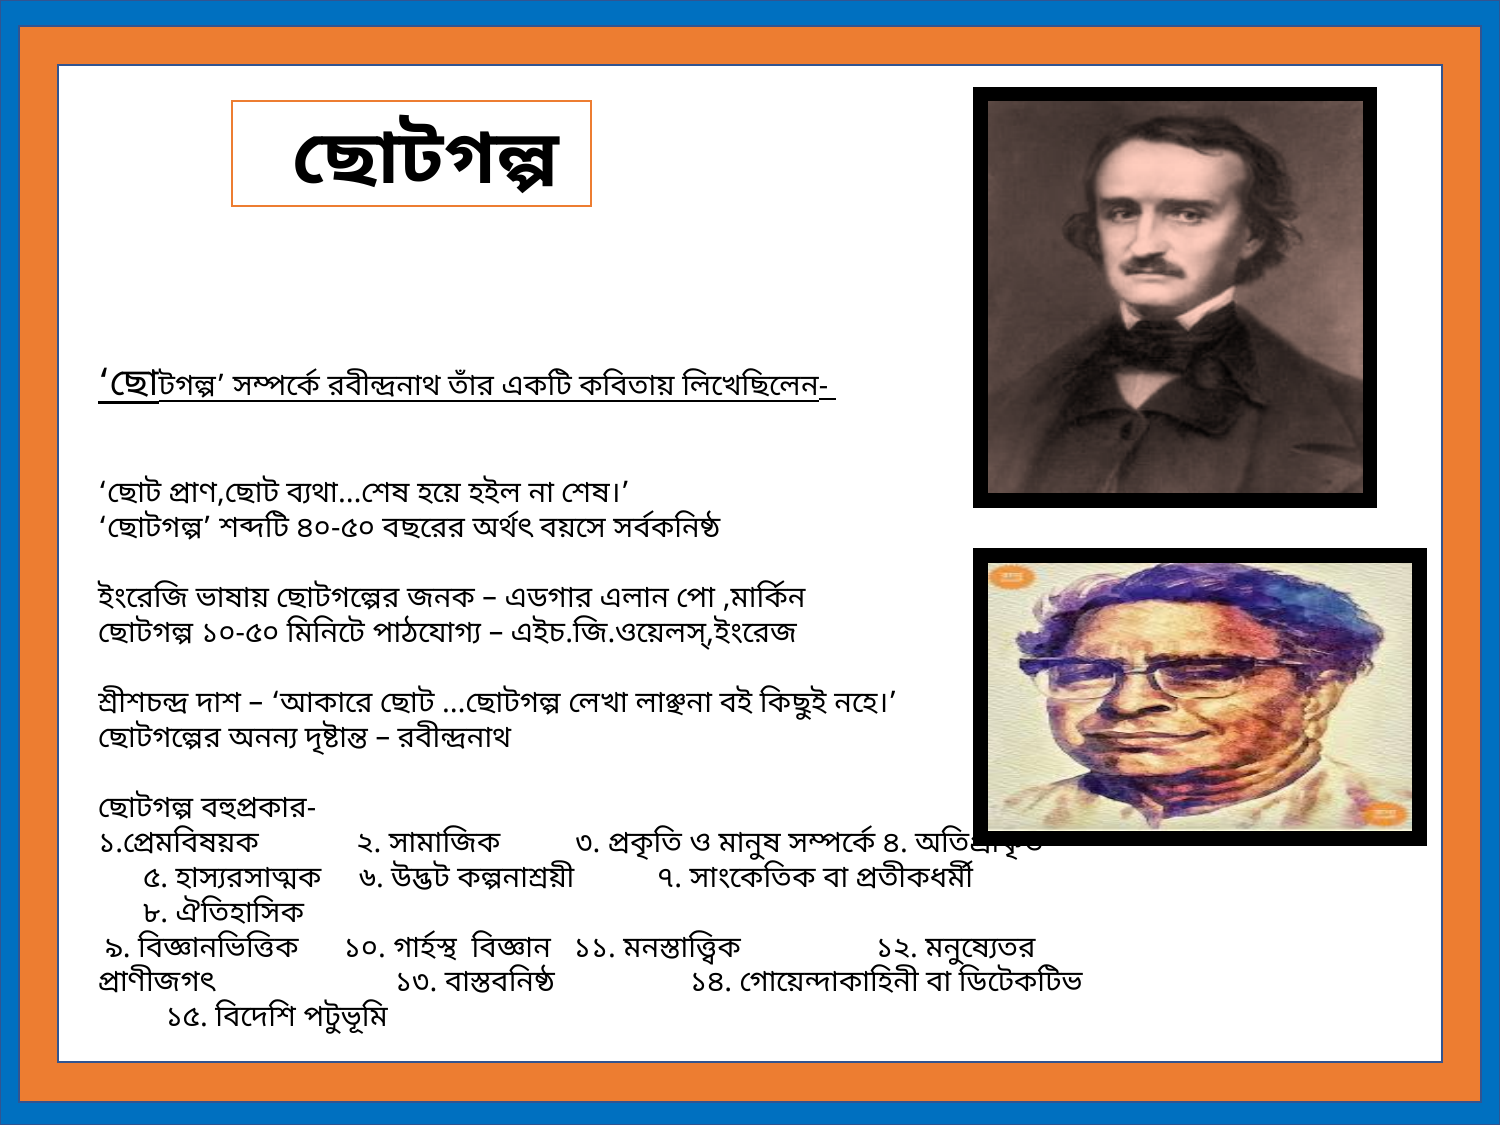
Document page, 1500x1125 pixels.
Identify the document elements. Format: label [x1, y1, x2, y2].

text_box [83, 101, 1413, 1048]
